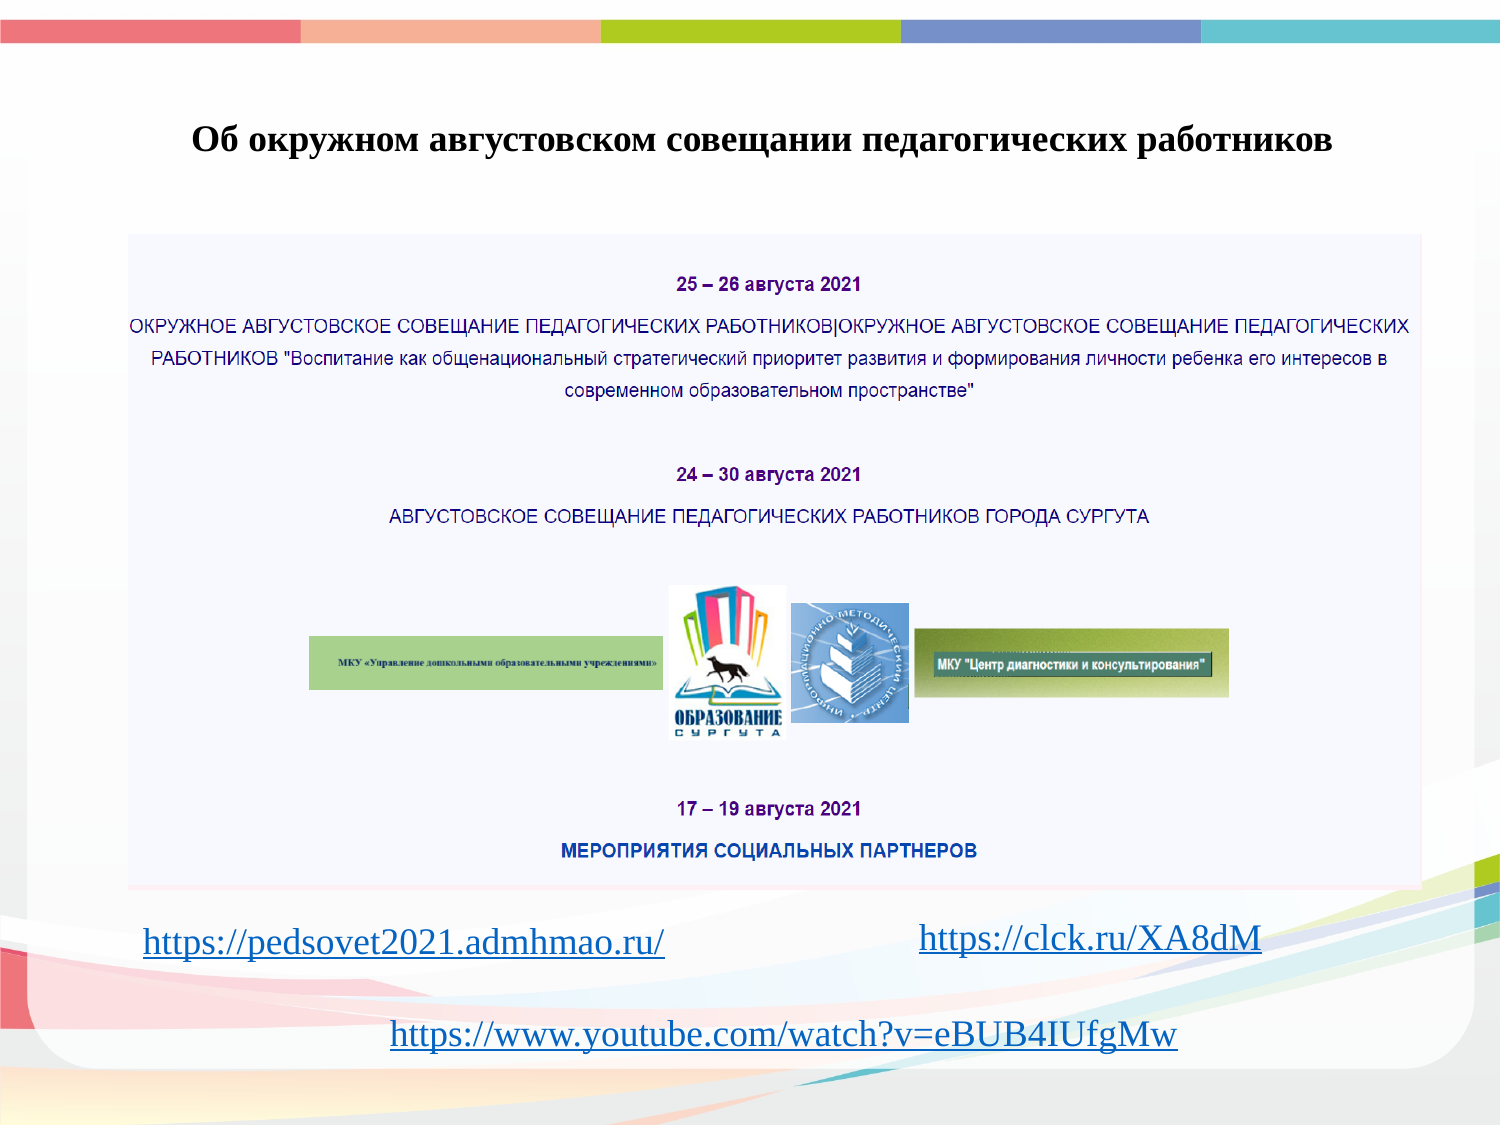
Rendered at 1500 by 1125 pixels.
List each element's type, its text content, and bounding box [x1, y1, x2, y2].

picture [0, 0, 1500, 1125]
text_box https://clck.ru/XA8dM [904, 905, 1298, 965]
text_box https://www.youtube.com/watch?v=eBUB4IUfgMw [375, 1001, 1232, 1062]
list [128, 234, 1422, 891]
text_box https://pedsovet2021.admhmao.ru/ [128, 910, 794, 970]
title Об окружном августовском совещании педагогических работников [128, 70, 1397, 211]
